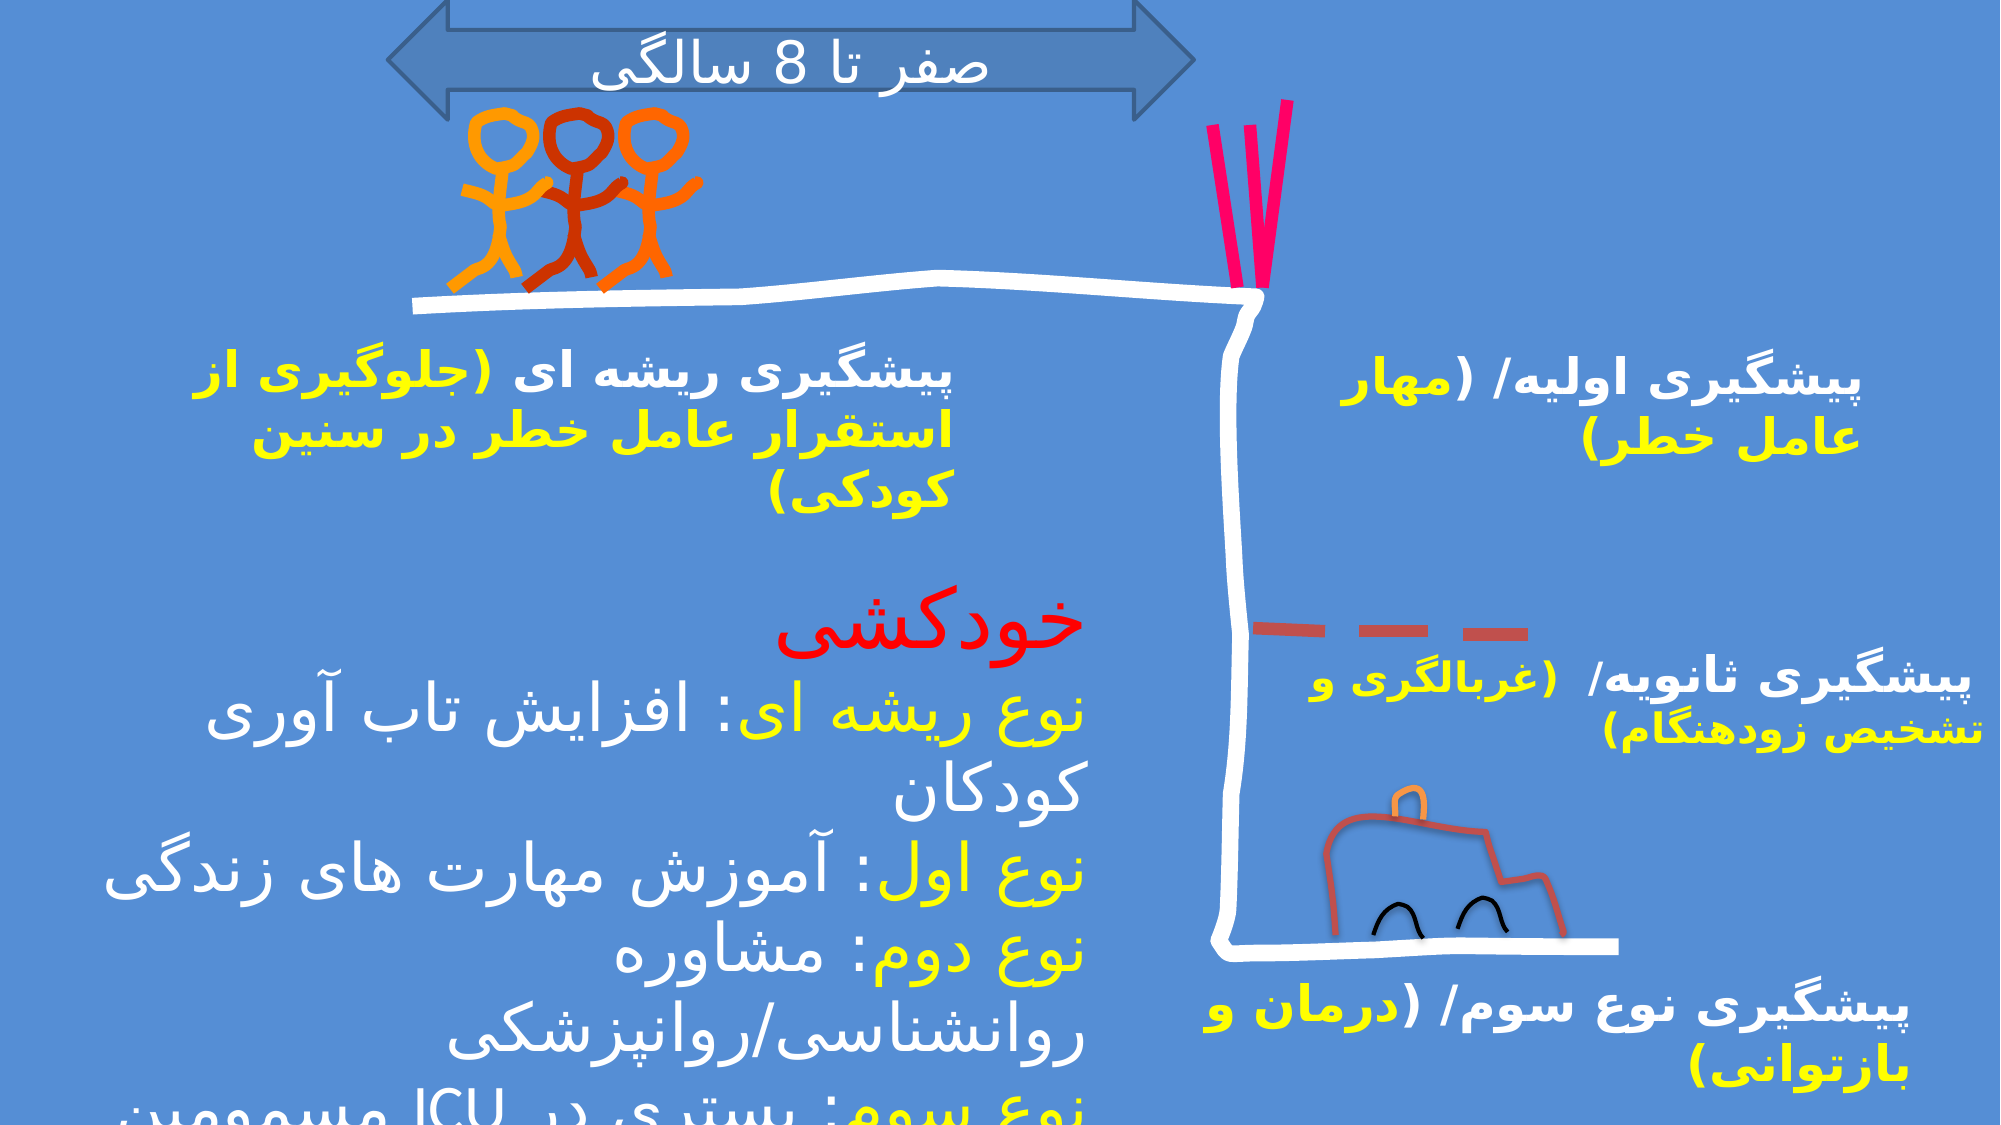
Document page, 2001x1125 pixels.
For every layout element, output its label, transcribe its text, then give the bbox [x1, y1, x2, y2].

text_box پیشگیری نوع سوم/ (درمان و بازتوانی) [1104, 964, 1927, 1100]
text_box [1218, 760, 1447, 954]
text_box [1252, 627, 1529, 635]
text_box صفر تا 8 سالگی [385, 0, 1197, 122]
text_box [1481, 920, 1619, 947]
text_box پیشگیری ریشه ای (جلوگیری از استقرار عامل خطر در سنین کودکی) [132, 329, 971, 525]
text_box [449, 112, 701, 289]
text_box پیشگیری اولیه/ (مهار عامل خطر) [1250, 337, 1879, 473]
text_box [1326, 772, 1565, 939]
text_box خودکشی نوع ریشه ای: افزایش تاب آوری کودکان نوع اول: آموزش مهارت های زندگی نوع دوم: مشاوره روانشناسی/روانپزشکی نوع سوم: بستری در ICU مسمومین و ... [48, 557, 1104, 1125]
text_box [1212, 99, 1288, 288]
text_box [412, 278, 1257, 721]
text_box پیشگیری ثانویه/ (غربالگری و تشخیص زودهنگام) [1193, 634, 2000, 760]
